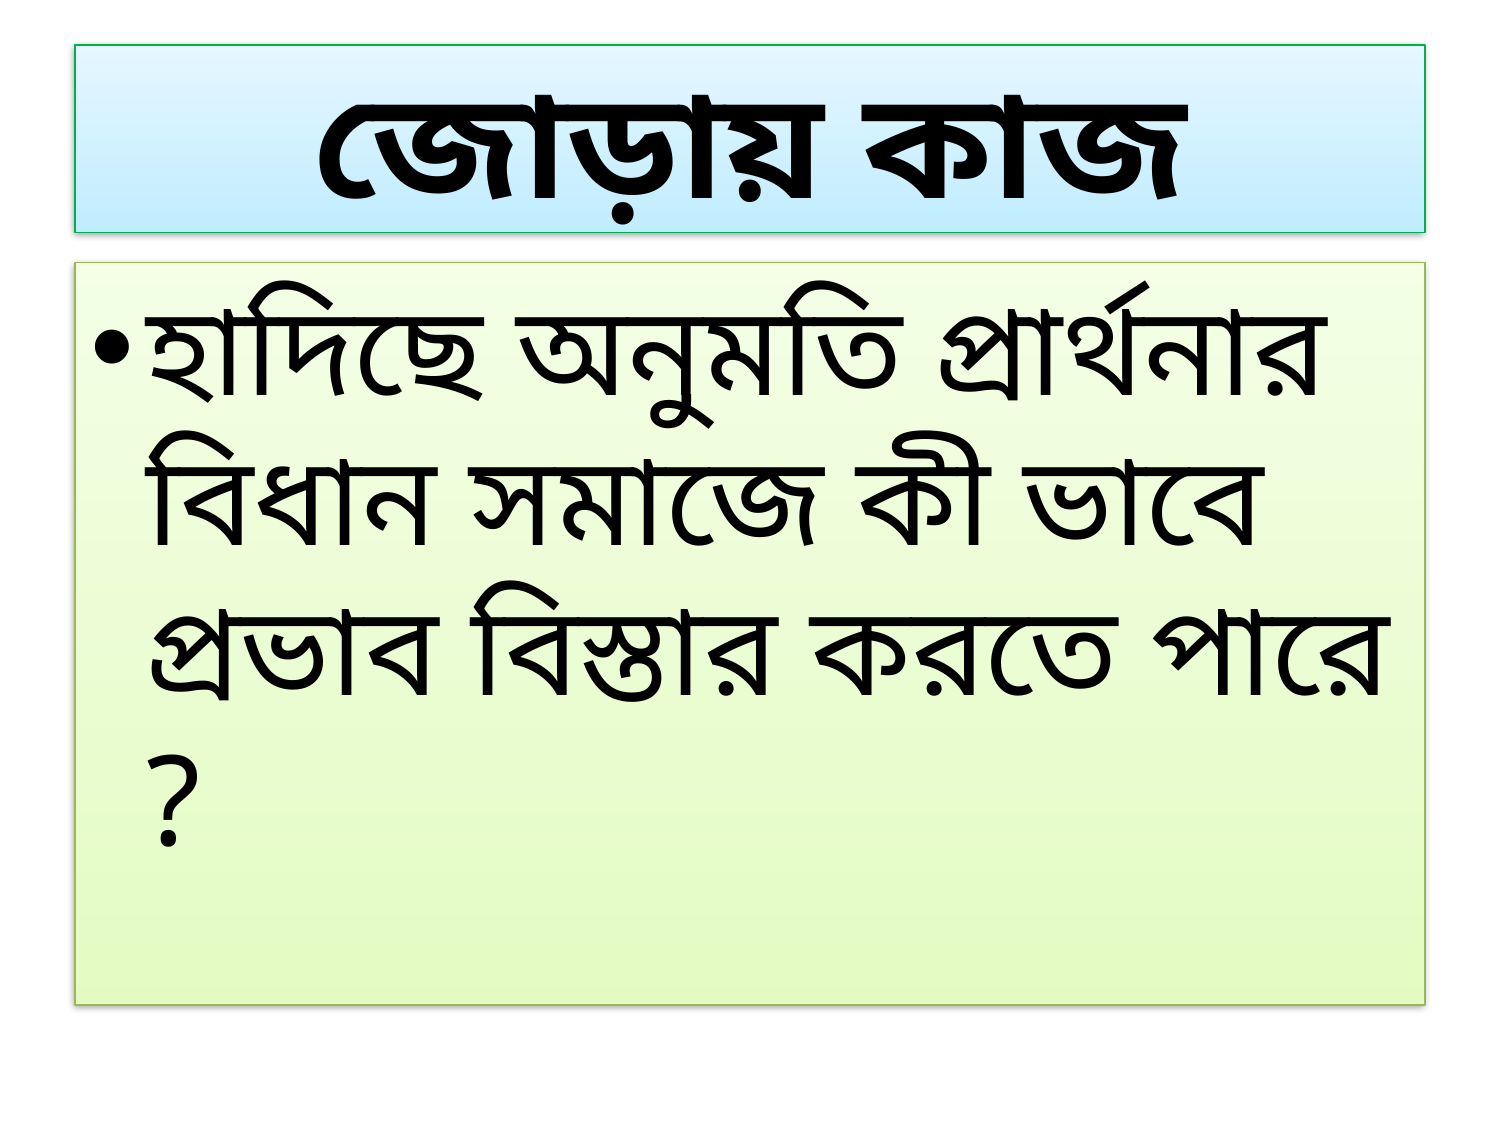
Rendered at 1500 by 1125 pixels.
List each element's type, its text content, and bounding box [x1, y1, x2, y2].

title জোড়ায় কাজ [74, 44, 1426, 233]
list হাদিছে অনুমতি প্রার্থনার বিধান সমাজে কী ভাবে প্রভাব বিস্তার করতে পারে ? [74, 262, 1426, 1006]
